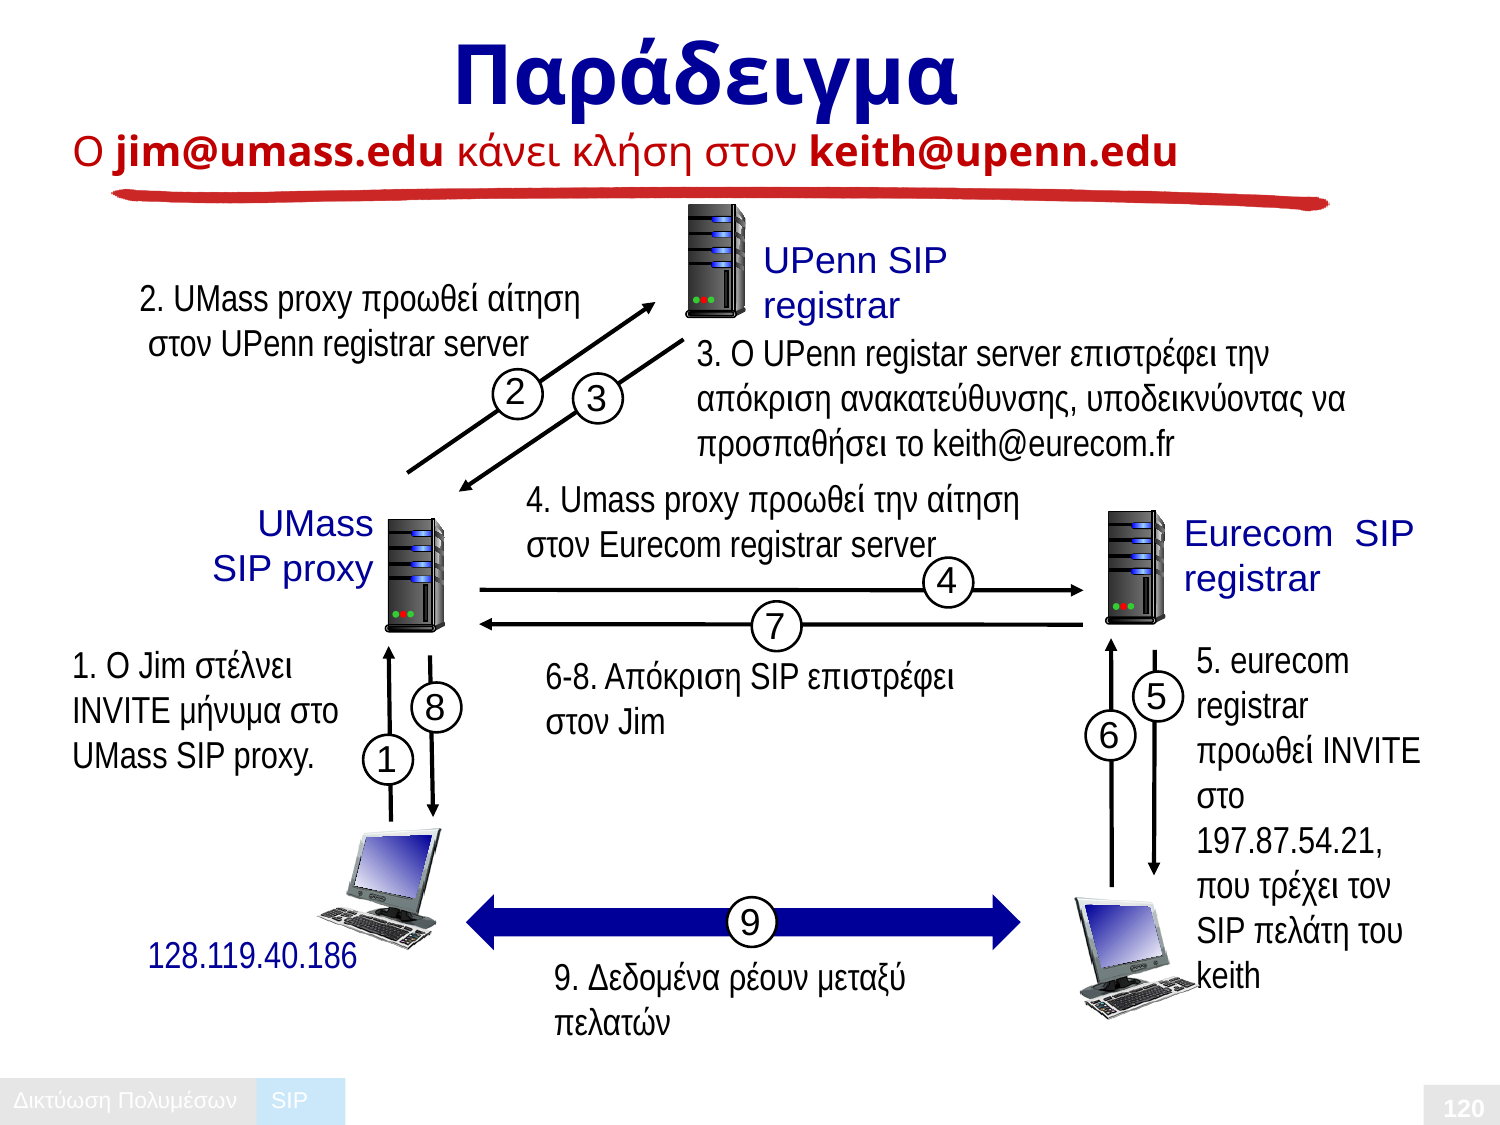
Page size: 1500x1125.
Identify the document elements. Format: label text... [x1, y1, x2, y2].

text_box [479, 467, 1084, 592]
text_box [458, 321, 1417, 492]
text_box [685, 204, 746, 318]
text_box UPenn SIP registrar [749, 228, 1062, 320]
text_box 128.119.40.186 [132, 923, 425, 984]
text_box UMass SIP proxy [182, 491, 389, 597]
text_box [124, 266, 656, 474]
text_box SIP [256, 1078, 346, 1125]
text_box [1070, 891, 1230, 1029]
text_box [1105, 510, 1166, 625]
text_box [409, 594, 1136, 888]
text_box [385, 518, 446, 632]
title Παράδειγμα [79, 0, 1355, 117]
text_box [287, 830, 447, 960]
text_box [56, 632, 403, 822]
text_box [465, 890, 1043, 1052]
picture [106, 182, 1344, 218]
text_box Eurecom SIP registrar [1168, 501, 1461, 607]
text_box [1140, 628, 1449, 1008]
text_box Ο jim@umass.edu κάνει κλήση στον keith@upenn.edu [57, 117, 1468, 182]
